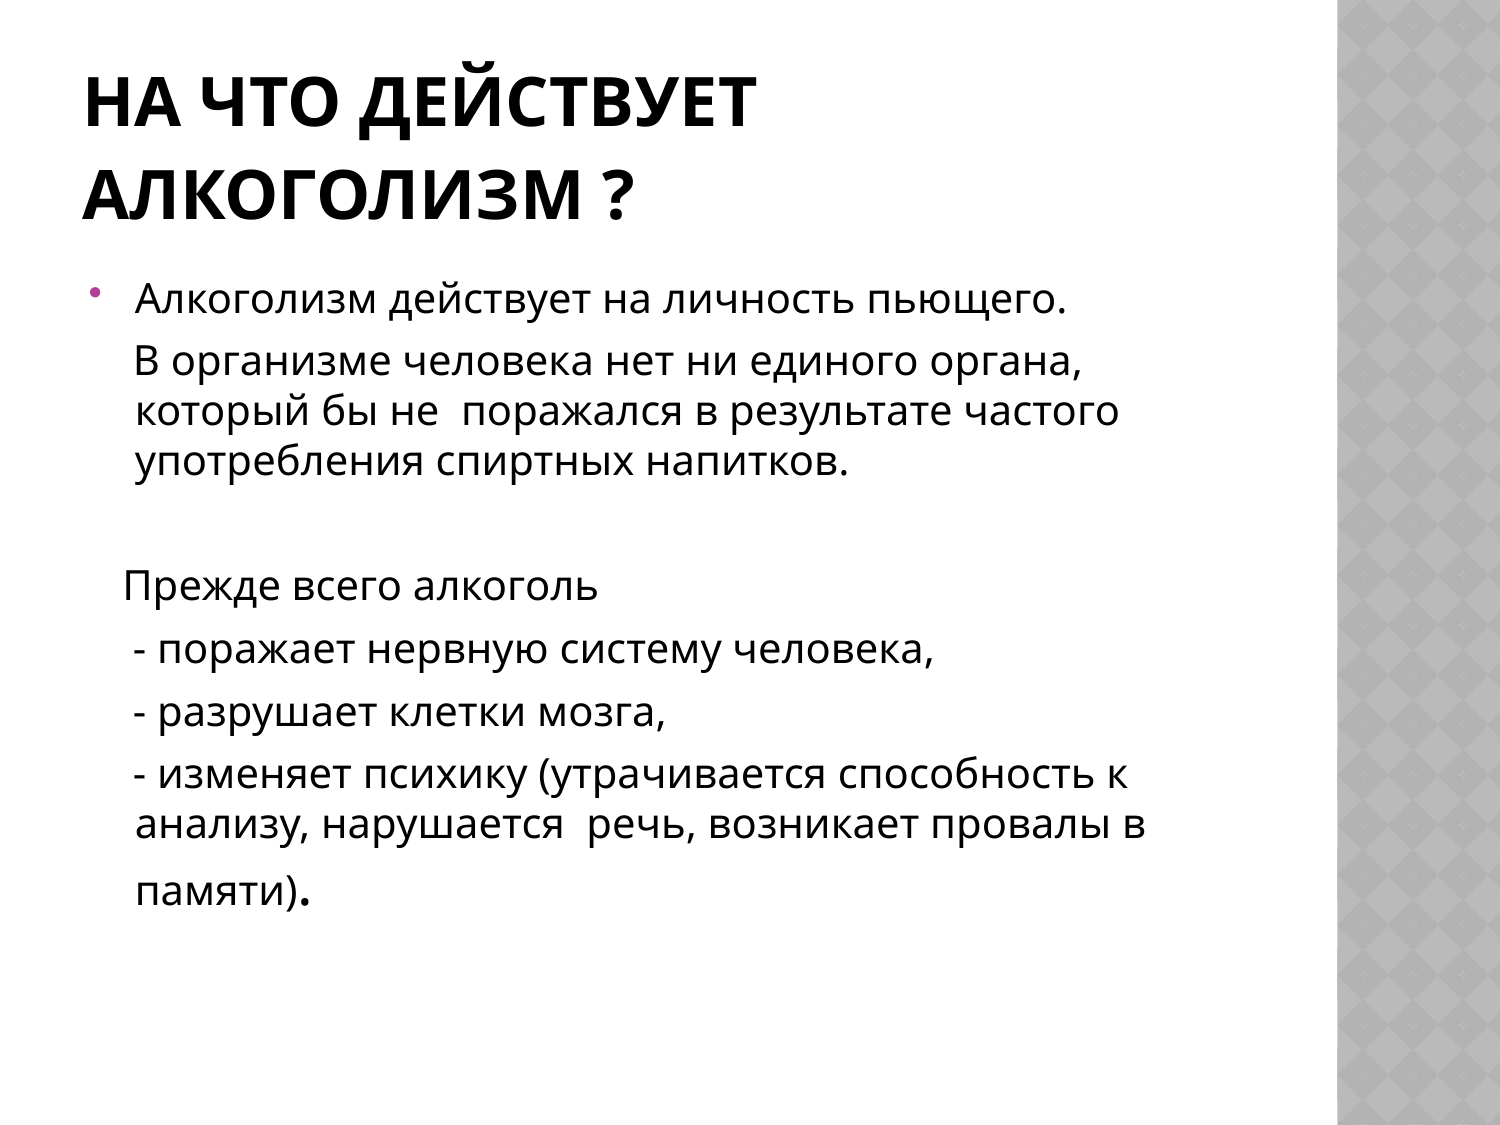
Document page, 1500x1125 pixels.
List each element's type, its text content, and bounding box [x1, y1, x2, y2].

title На что действует алкоголизм ? [75, 52, 1263, 240]
list Алкоголизм действует на личность пьющего. В организме человека нет ни единого органа, который бы не поражался в результате частого употребления спиртных напитков. Прежде всего алкоголь - поражает нервную систему человека, - разрушает клетки мозга, - изменяет психику (утрачивается способность к анализу, нарушается речь, возникает провалы в памяти). [74, 263, 1263, 1060]
